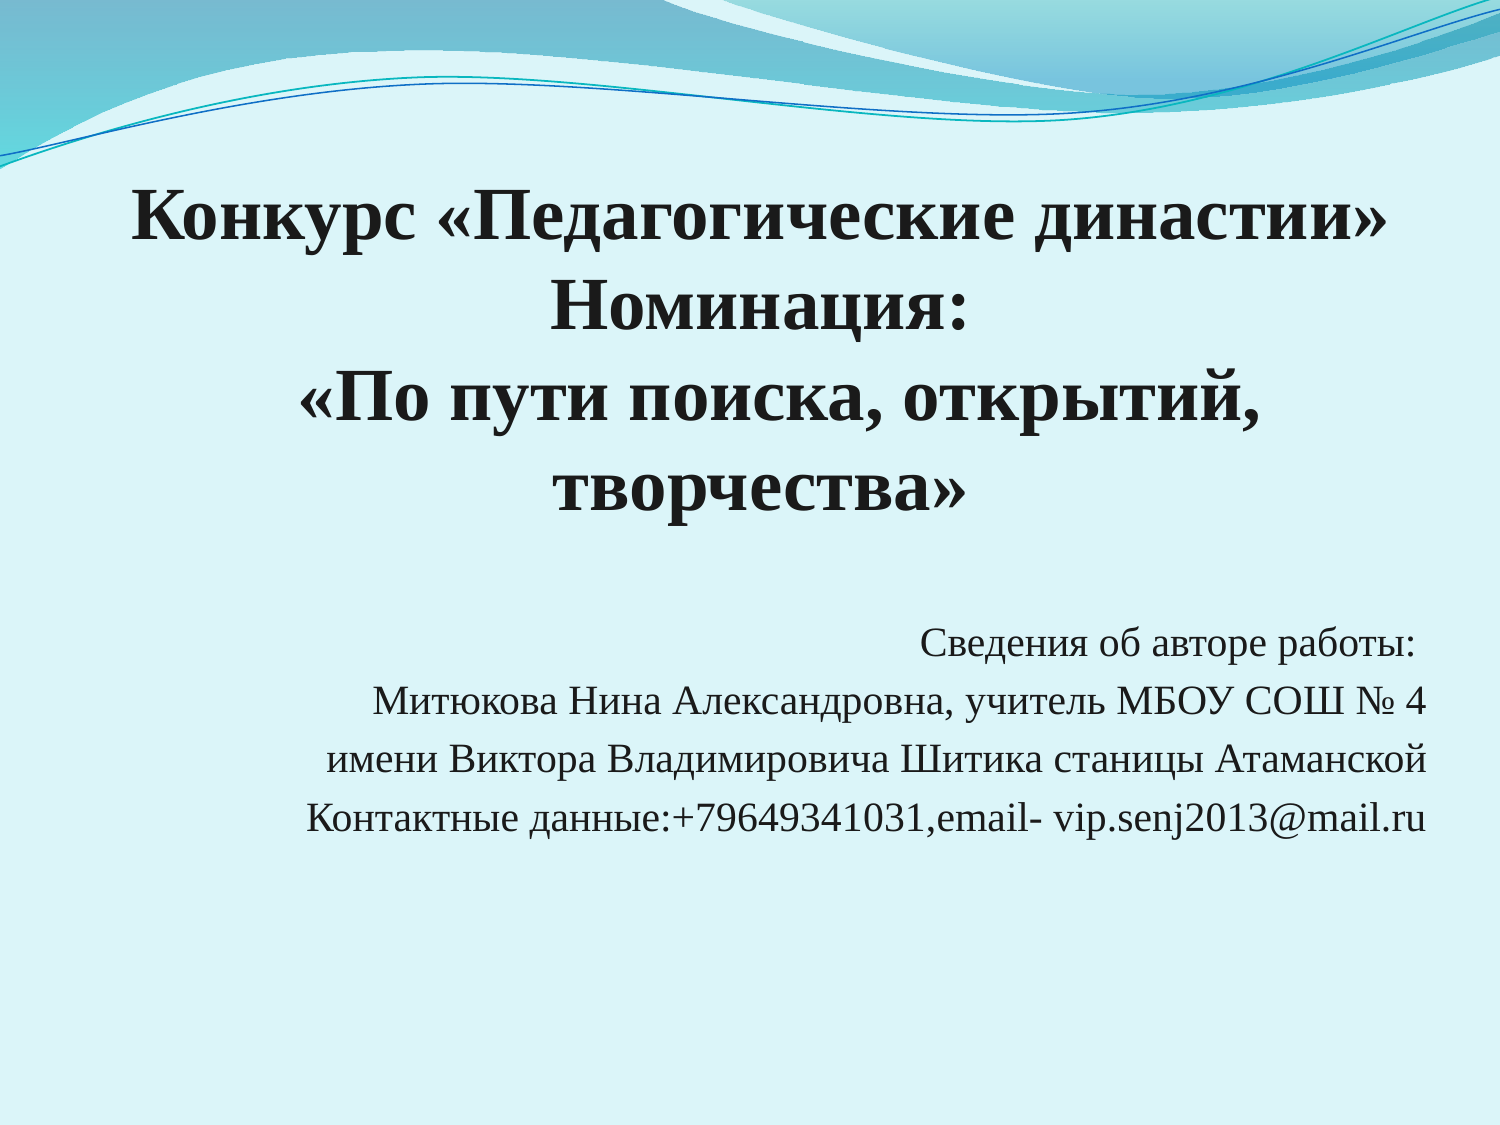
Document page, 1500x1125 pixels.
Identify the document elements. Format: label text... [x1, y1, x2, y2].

subtitle Сведения об авторе работы: Митюкова Нина Александровна, учитель МБОУ СОШ № 4 имени Виктора Владимировича Шитика станицы Атаманской Контактные данные:+79649341031,email- vip.senj2013@mail.ru [75, 606, 1438, 838]
title Конкурс «Педагогические династии» Номинация: «По пути поиска, открытий, творчества» [87, 224, 1438, 525]
